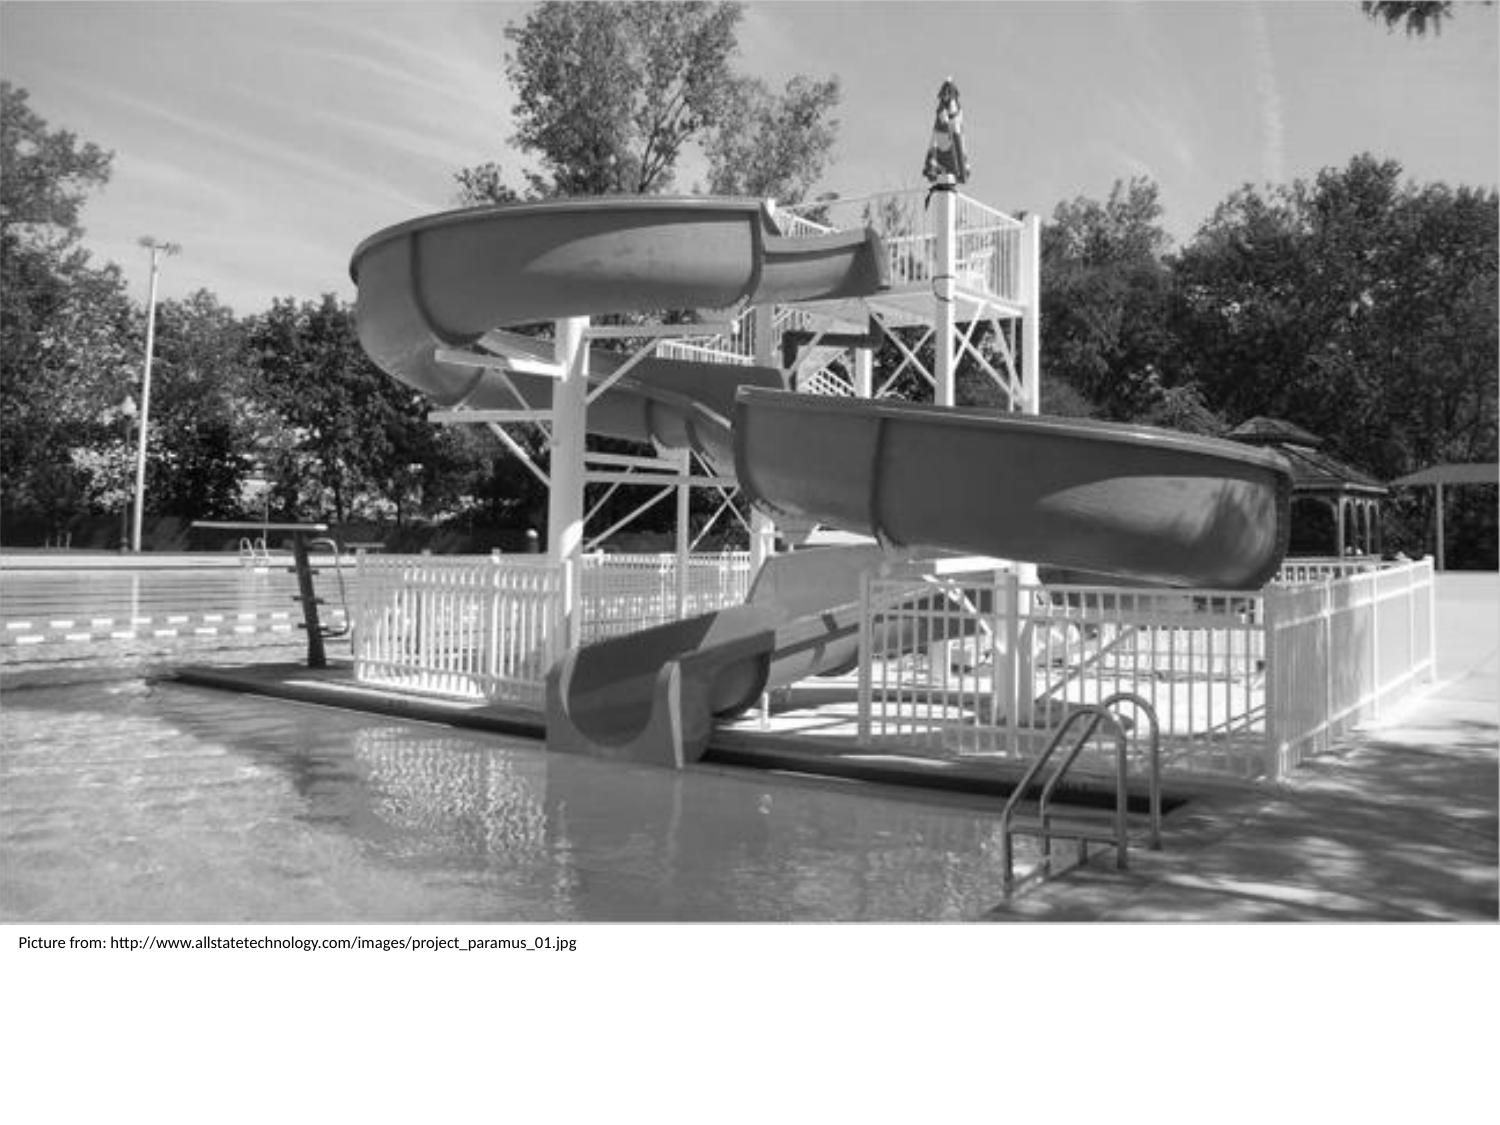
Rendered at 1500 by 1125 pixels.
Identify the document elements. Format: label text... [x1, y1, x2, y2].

picture [0, 0, 1500, 926]
text_box Picture from: http://www.allstatetechnology.com/images/project_paramus_01.jpg [3, 934, 593, 980]
